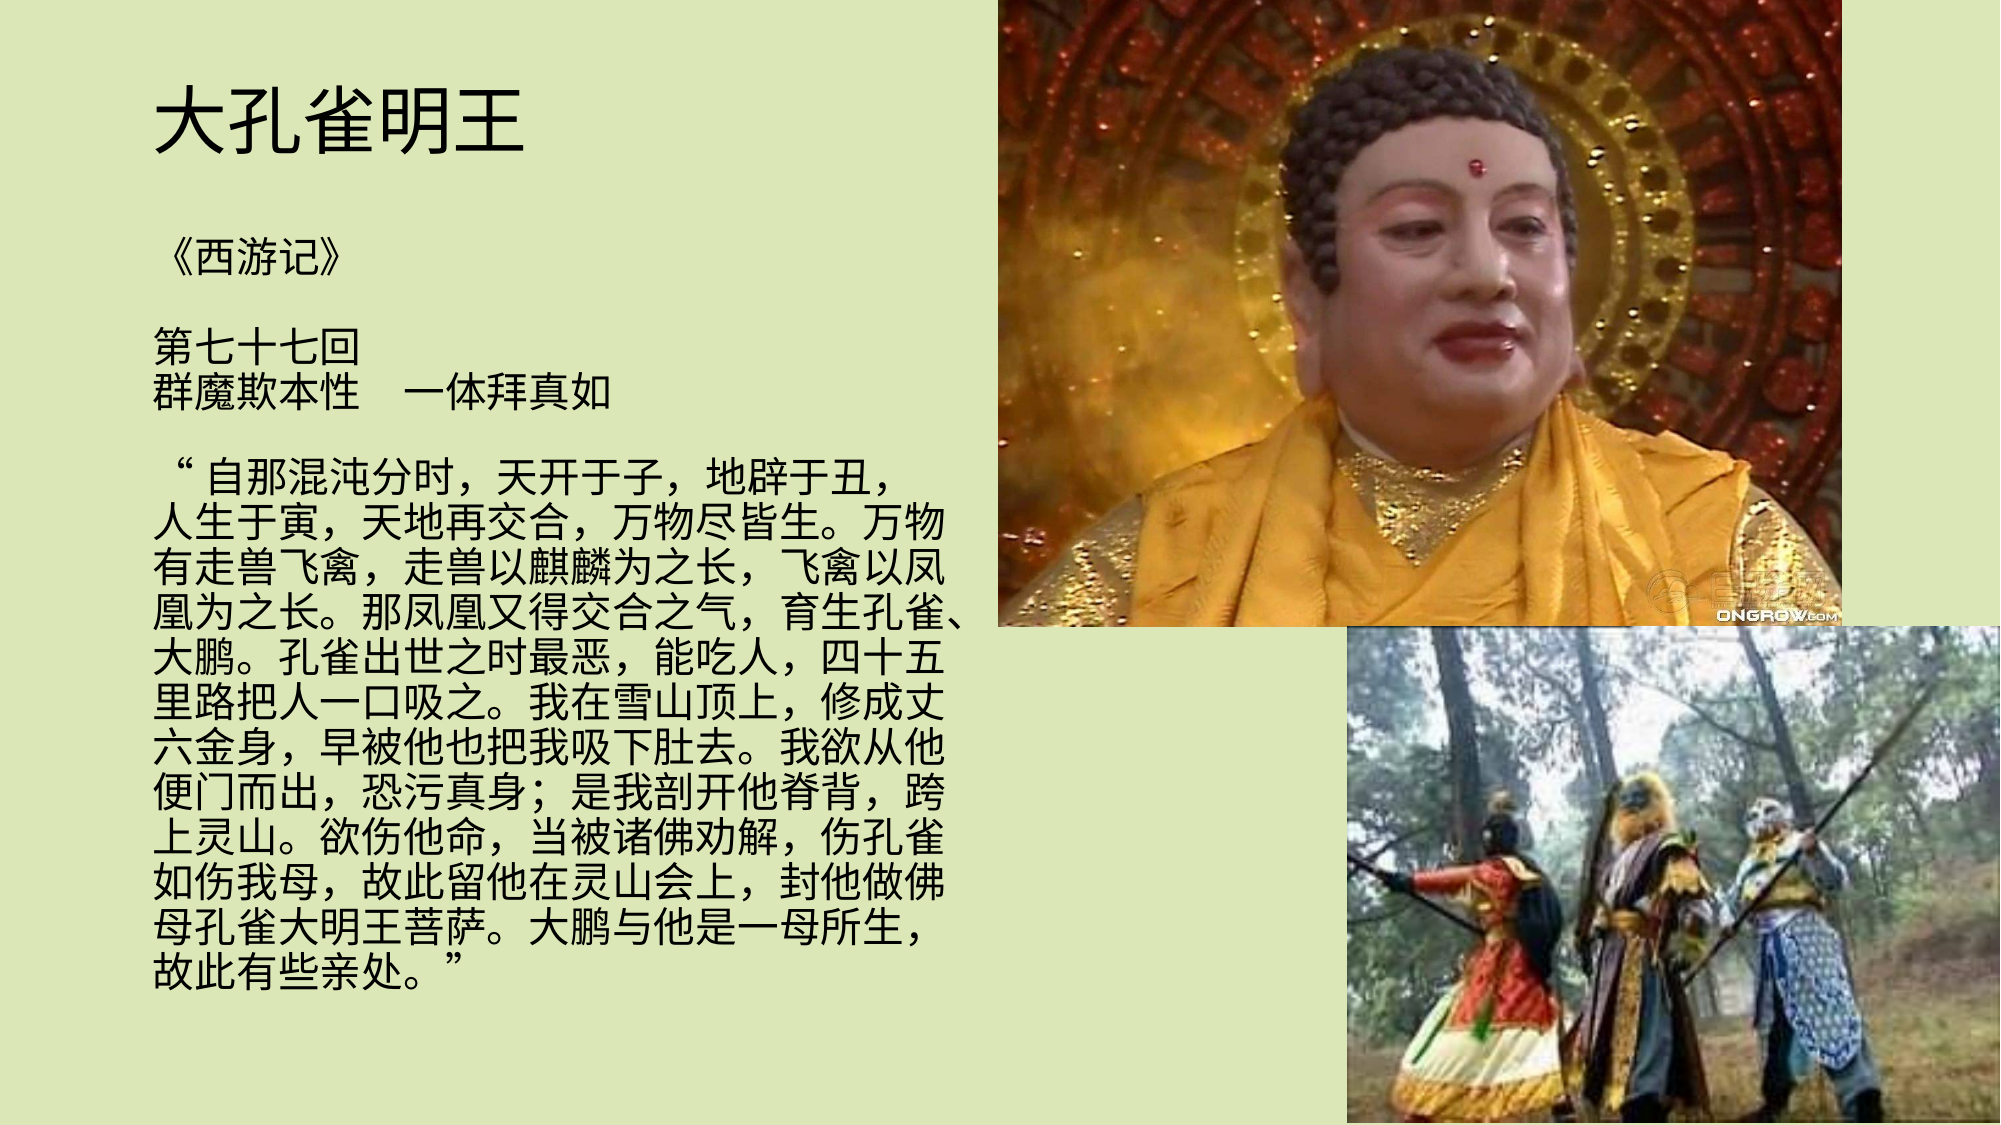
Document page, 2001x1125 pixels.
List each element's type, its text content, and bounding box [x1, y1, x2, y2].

list “自那混沌分时，天开于子，地辟于丑，人生于寅，天地再交合，万物尽皆生。万物有走兽飞禽，走兽以麒麟为之长，飞禽以凤凰为之长。那凤凰又得交合之气，育生孔雀、大鹏。孔雀出世之时最恶，能吃人，四十五里路把人一口吸之。我在雪山顶上，修成丈六金身，早被他也把我吸下肚去。我欲从他便门而出，恐污真身；是我剖开他脊背，跨上灵山。欲伤他命，当被诸佛劝解，伤孔雀如伤我母，故此留他在灵山会上，封他做佛母孔雀大明王菩萨。大鹏与他是一母所生，故此有些亲处。” [137, 448, 965, 1026]
title 大孔雀明王 《西游记》 第七十七回 群魔欺本性 一体拜真如 [137, 3, 822, 425]
picture [850, 0, 2000, 1123]
